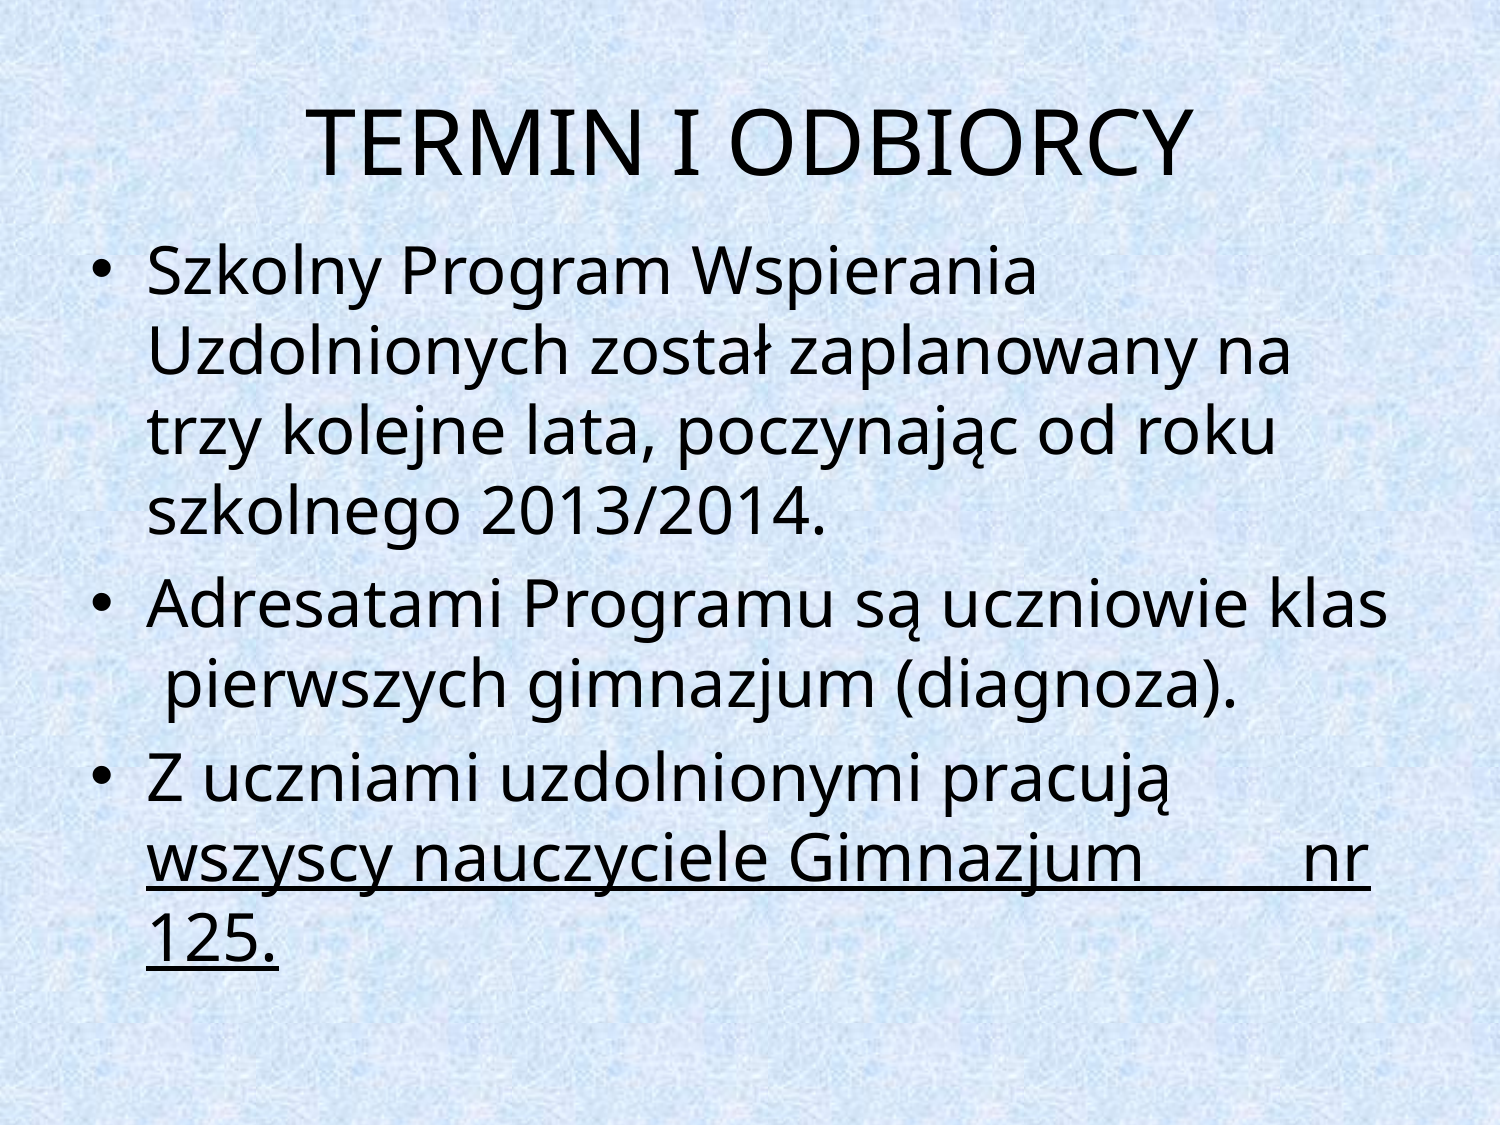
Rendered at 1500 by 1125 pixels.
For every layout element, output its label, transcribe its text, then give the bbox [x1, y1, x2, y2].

title TERMIN I ODBIORCY [75, 45, 1425, 219]
picture [0, 0, 1500, 1125]
list Szkolny Program Wspierania Uzdolnionych został zaplanowany na trzy kolejne lata, poczynając od roku szkolnego 2013/2014. Adresatami Programu są uczniowie klas pierwszych gimnazjum (diagnoza). Z uczniami uzdolnionymi pracują wszyscy nauczyciele Gimnazjum nr 125. [75, 219, 1425, 1005]
